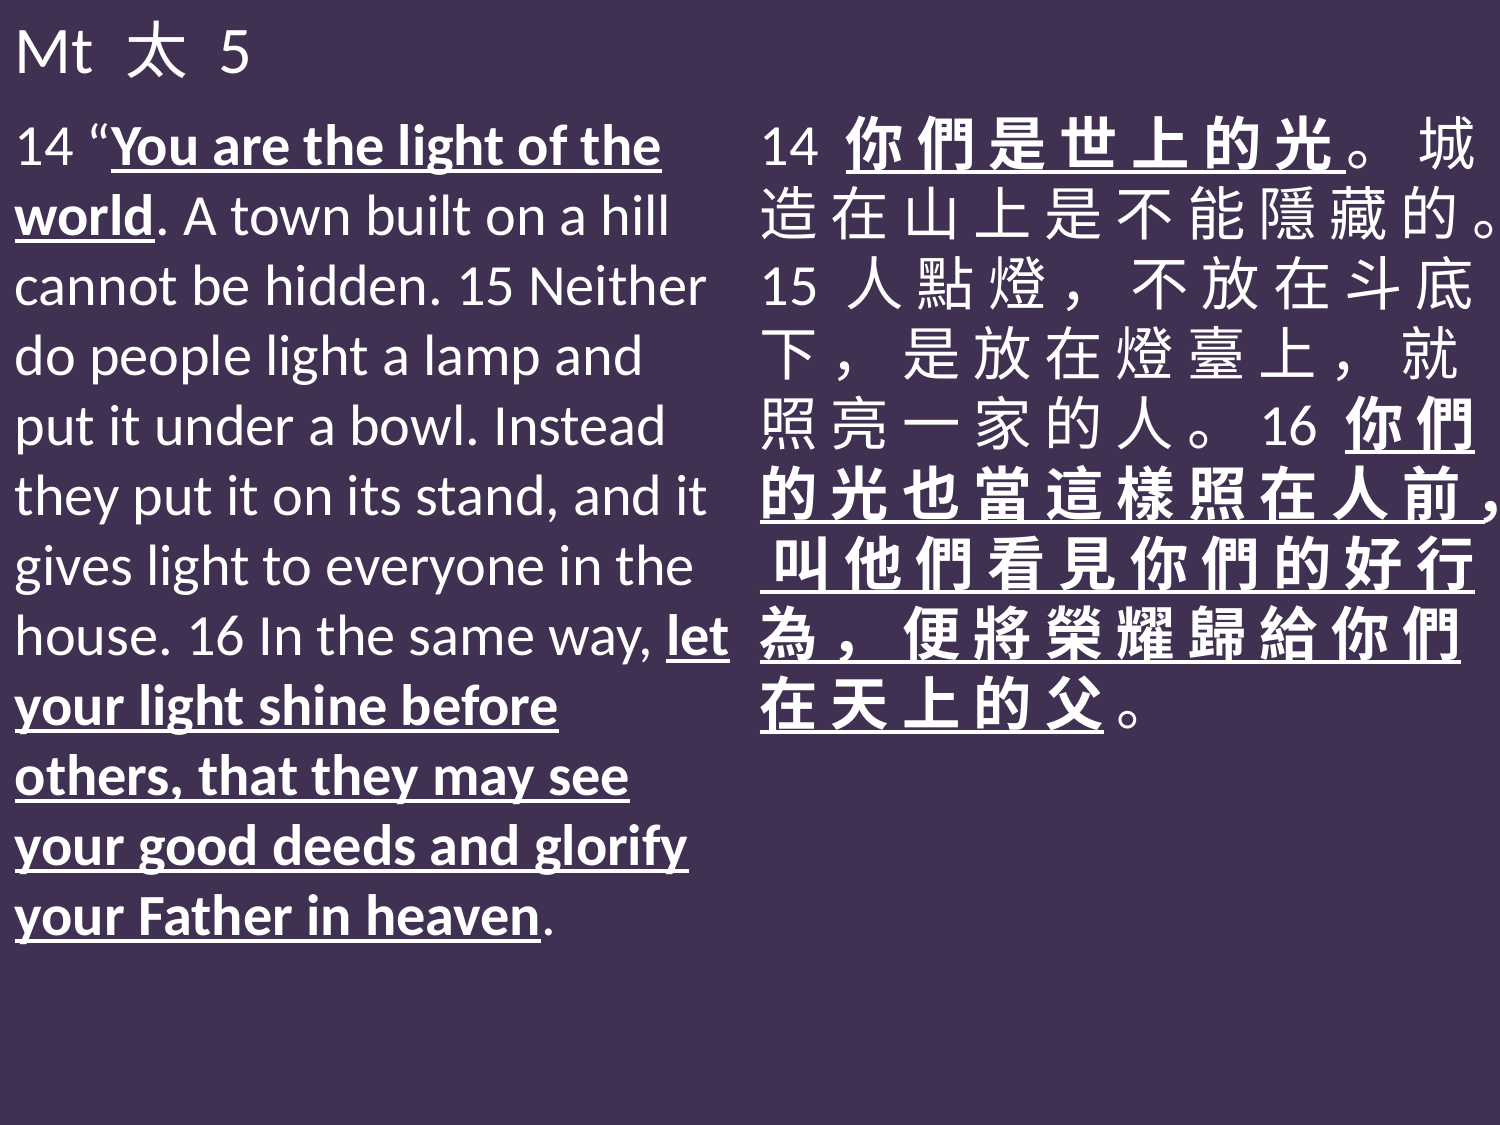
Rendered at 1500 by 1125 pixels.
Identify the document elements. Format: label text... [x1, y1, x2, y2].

text_box 14 你 們 是 世 上 的 光 。 城 造 在 山 上 是 不 能 隱 藏 的 。15 人 點 燈 ， 不 放 在 斗 底 下 ， 是 放 在 燈 臺 上 ， 就 照 亮 一 家 的 人 。16 你 們 的 光 也 當 這 樣 照 在 人 前 ， 叫 他 們 看 見 你 們 的 好 行 為 ， 便 將 榮 耀 歸 給 你 們 在 天 上 的 父 。 [744, 99, 1500, 745]
text_box 14 “You are the light of the world. A town built on a hill cannot be hidden. 15 Neither do people light a lamp and put it under a bowl. Instead they put it on its stand, and it gives light to everyone in the house. 16 In the same way, let your light shine before others, that they may see your good deeds and glorify your Father in heaven. [0, 99, 750, 955]
text_box Mt 太 5 [0, 0, 750, 95]
